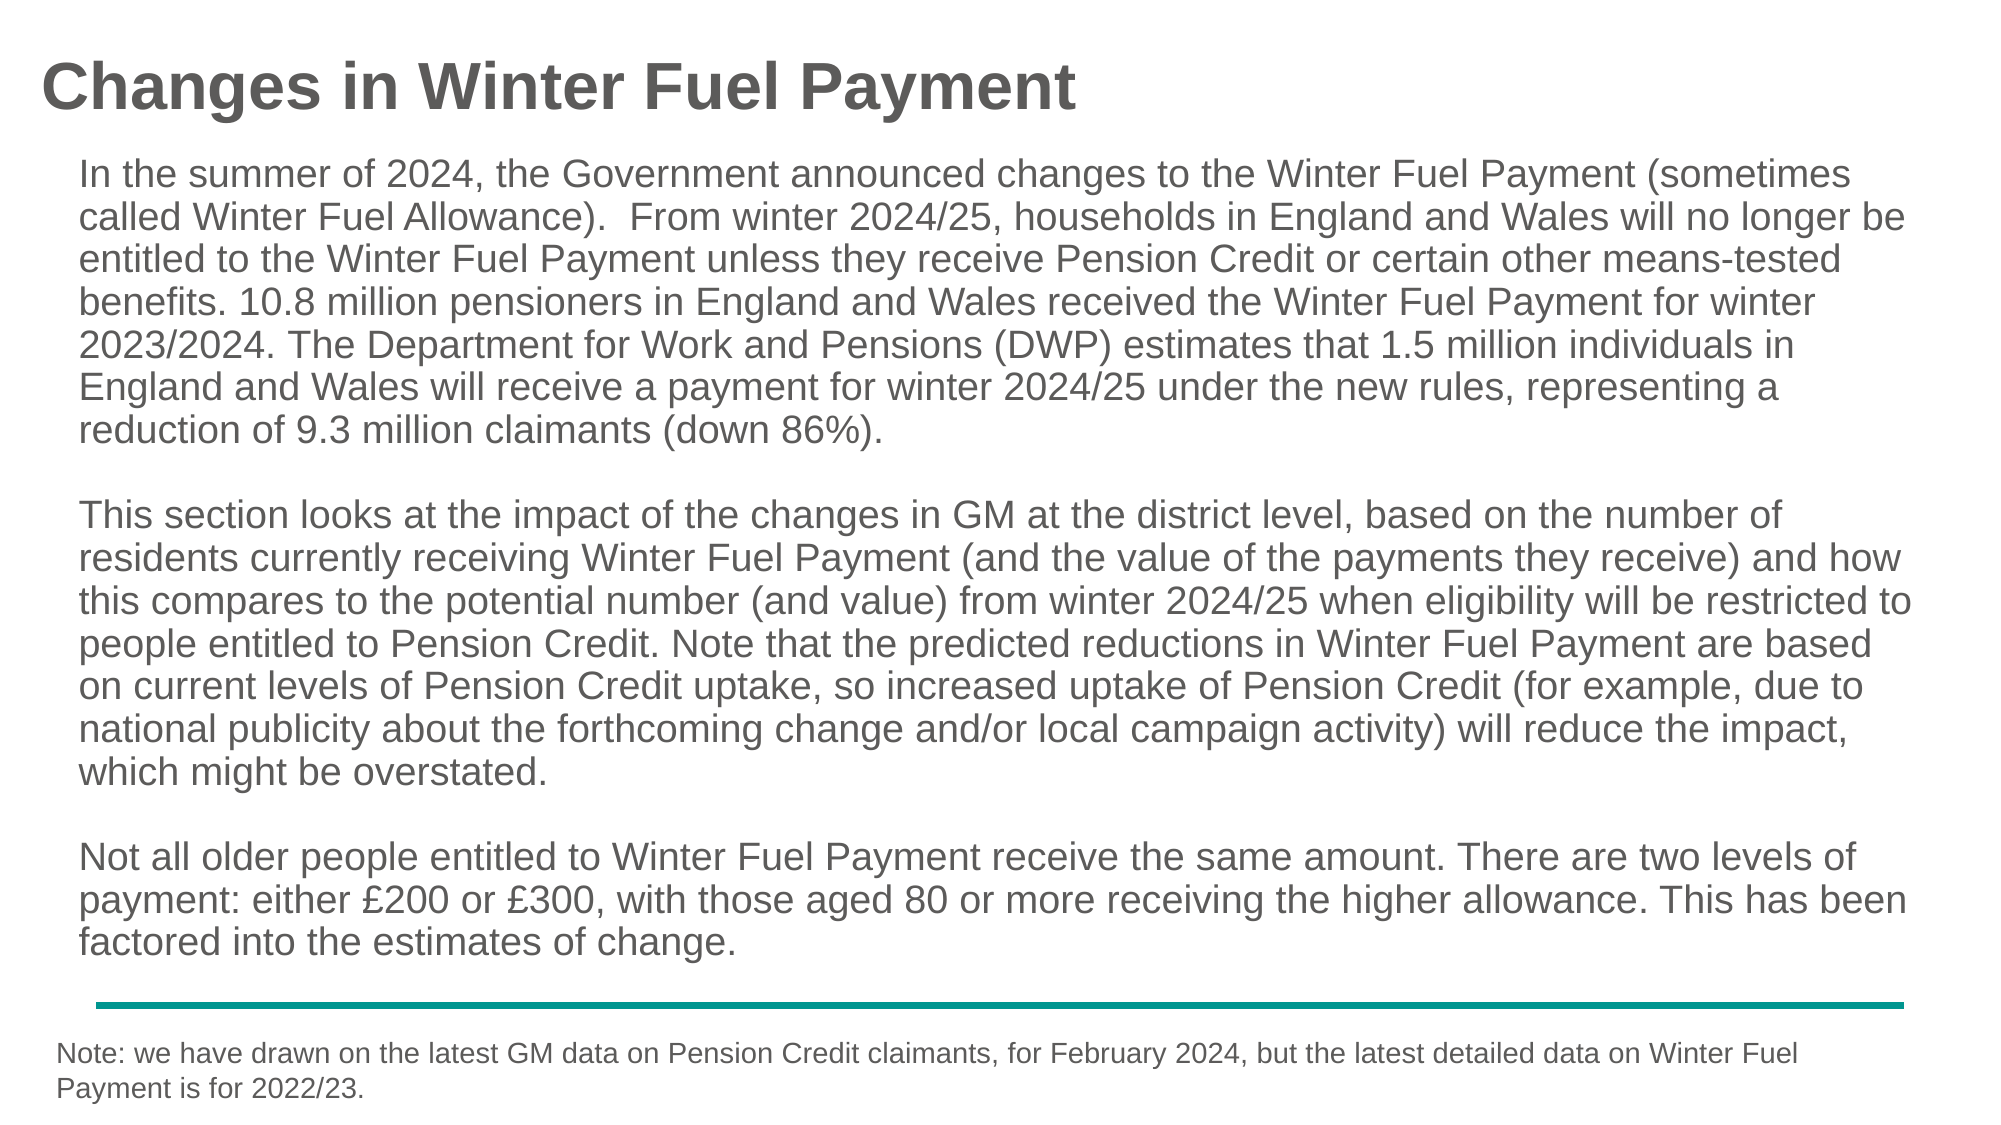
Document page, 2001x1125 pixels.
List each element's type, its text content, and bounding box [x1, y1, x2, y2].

title Changes in Winter Fuel Payment [41, 12, 1099, 165]
text_box Note: we have drawn on the latest GM data on Pension Credit claimants, for February 2024, but the latest detailed data on Winter Fuel Payment is for 2022/23. [41, 1026, 1907, 1112]
text_box In the summer of 2024, the Government announced changes to the Winter Fuel Payment (sometimes called Winter Fuel Allowance). From winter 2024/25, households in England and Wales will no longer be entitled to the Winter Fuel Payment unless they receive Pension Credit or certain other means-tested benefits. 10.8 million pensioners in England and Wales received the Winter Fuel Payment for winter 2023/2024. The Department for Work and Pensions (DWP) estimates that 1.5 million individuals in England and Wales will receive a payment for winter 2024/25 under the new rules, representing a reduction of 9.3 million claimants (down 86%). This section looks at the impact of the changes in GM at the district level, based on the number of residents currently receiving Winter Fuel Payment (and the value of the payments they receive) and how this compares to the potential number (and value) from winter 2024/25 when eligibility will be restricted to people entitled to Pension Credit. Note that the predicted reductions in Winter Fuel Payment are based on current levels of Pension Credit uptake, so increased uptake of Pension Credit (for example, due to national publicity about the forthcoming change and/or local campaign activity) will reduce the impact, which might be overstated. Not all older people entitled to Winter Fuel Payment receive the same amount. There are two levels of payment: either £200 or £300, with those aged 80 or more receiving the higher allowance. This has been factored into the estimates of change. [78, 153, 1922, 972]
